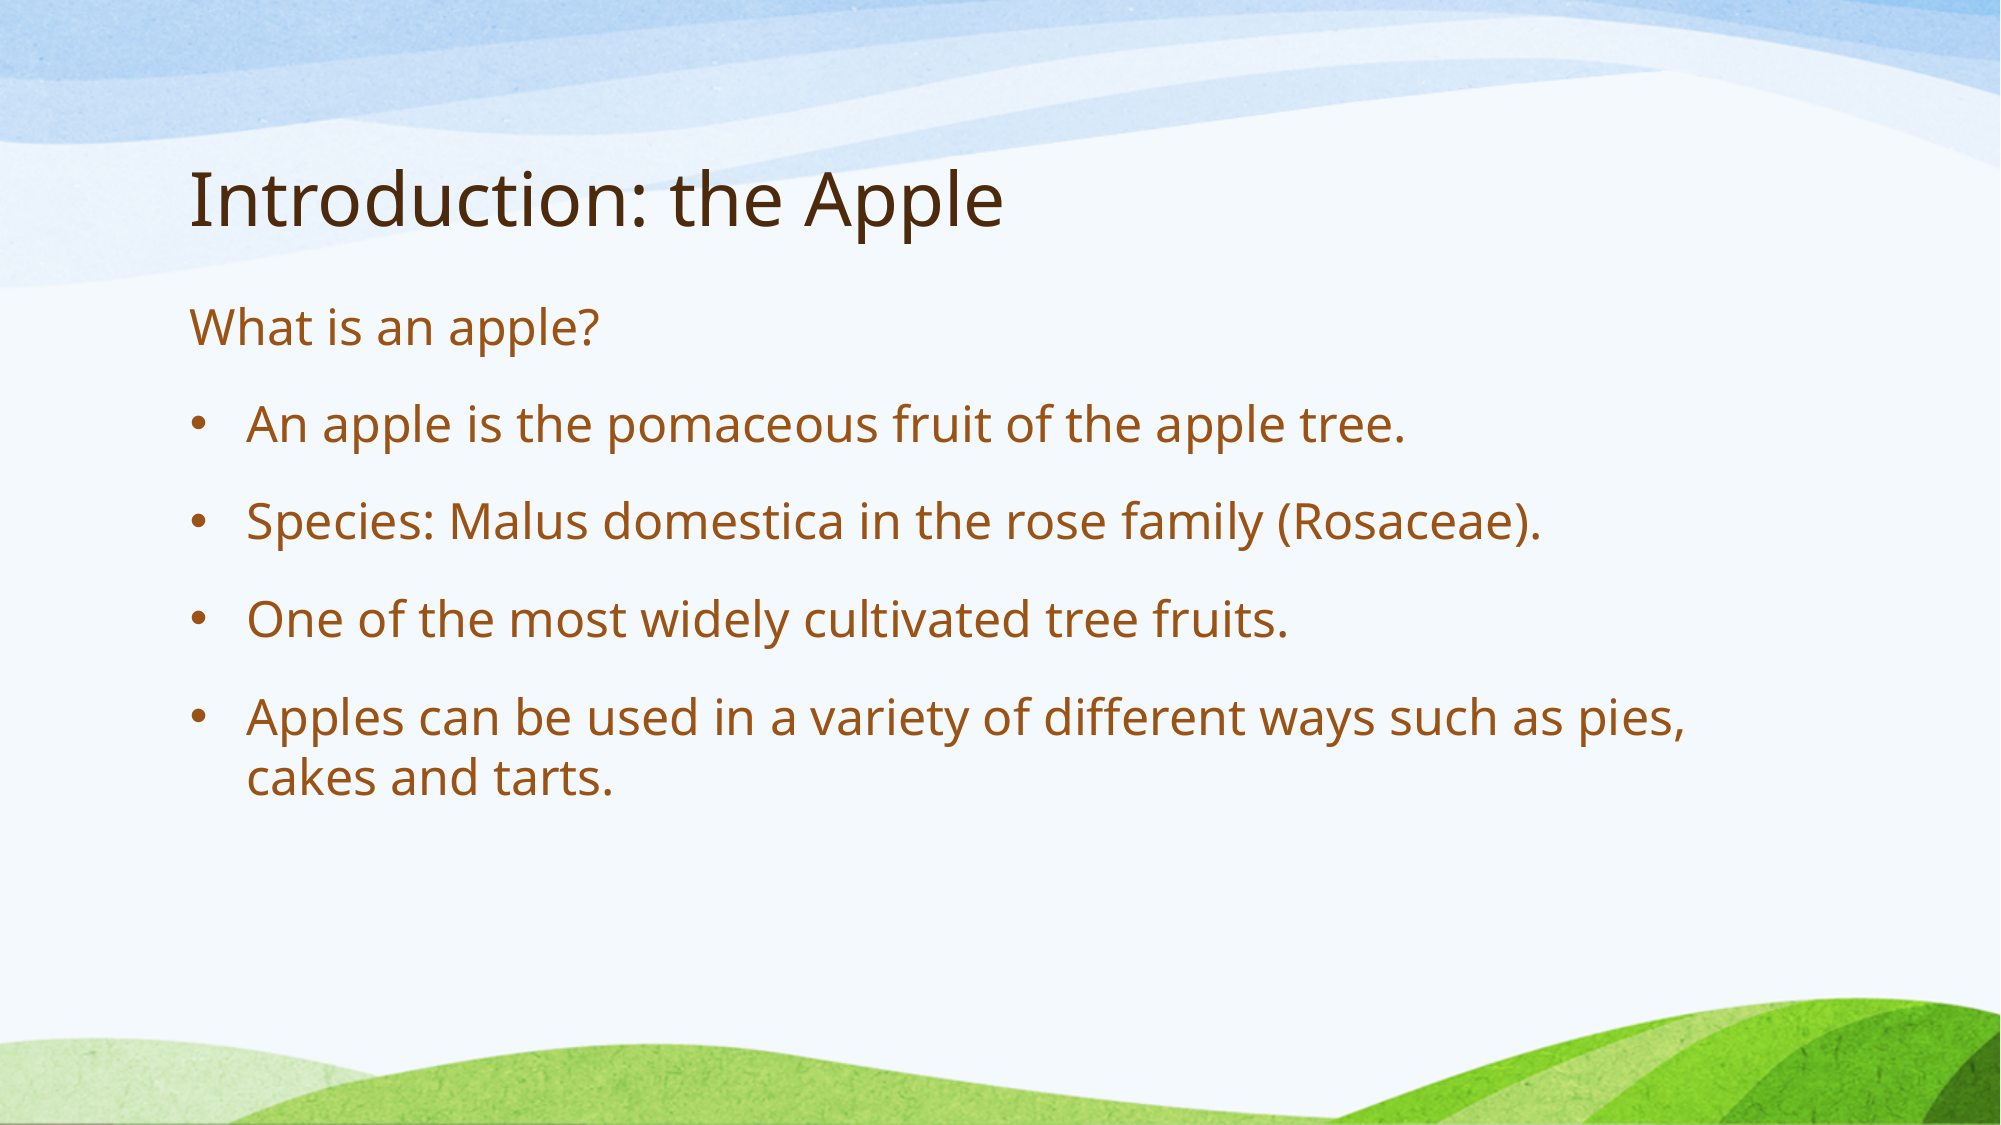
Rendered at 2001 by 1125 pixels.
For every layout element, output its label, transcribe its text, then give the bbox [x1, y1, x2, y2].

picture [0, 0, 2001, 1125]
list What is an apple? An apple is the pomaceous fruit of the apple tree. Species: Malus domestica in the rose family (Rosaceae). One of the most widely cultivated tree fruits. Apples can be used in a variety of different ways such as pies, cakes and tarts. [174, 287, 1825, 982]
title Introduction: the Apple [174, 50, 1825, 250]
